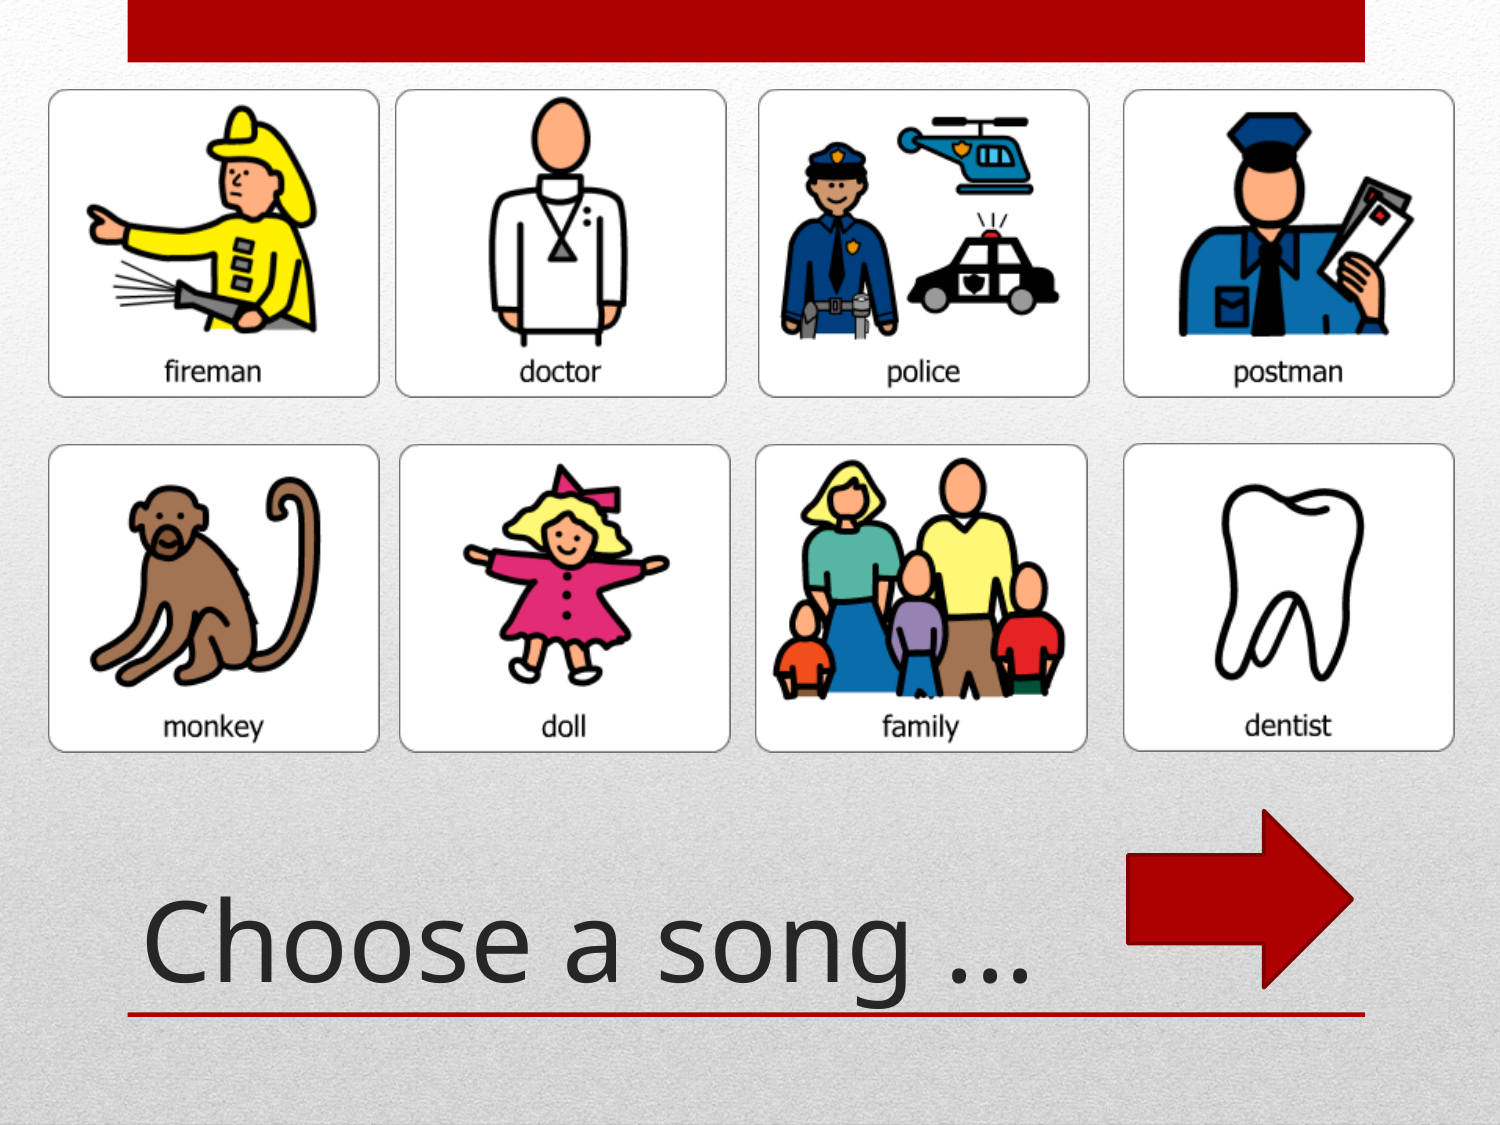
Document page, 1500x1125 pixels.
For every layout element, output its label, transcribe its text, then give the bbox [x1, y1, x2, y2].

picture [399, 443, 732, 753]
picture [47, 89, 381, 399]
picture [1122, 442, 1456, 752]
picture [1122, 89, 1456, 399]
picture [755, 443, 1088, 753]
picture [757, 89, 1091, 399]
picture [394, 89, 728, 399]
title Choose a song ... [125, 750, 1238, 1013]
text_box [1126, 808, 1354, 990]
picture [47, 443, 381, 753]
